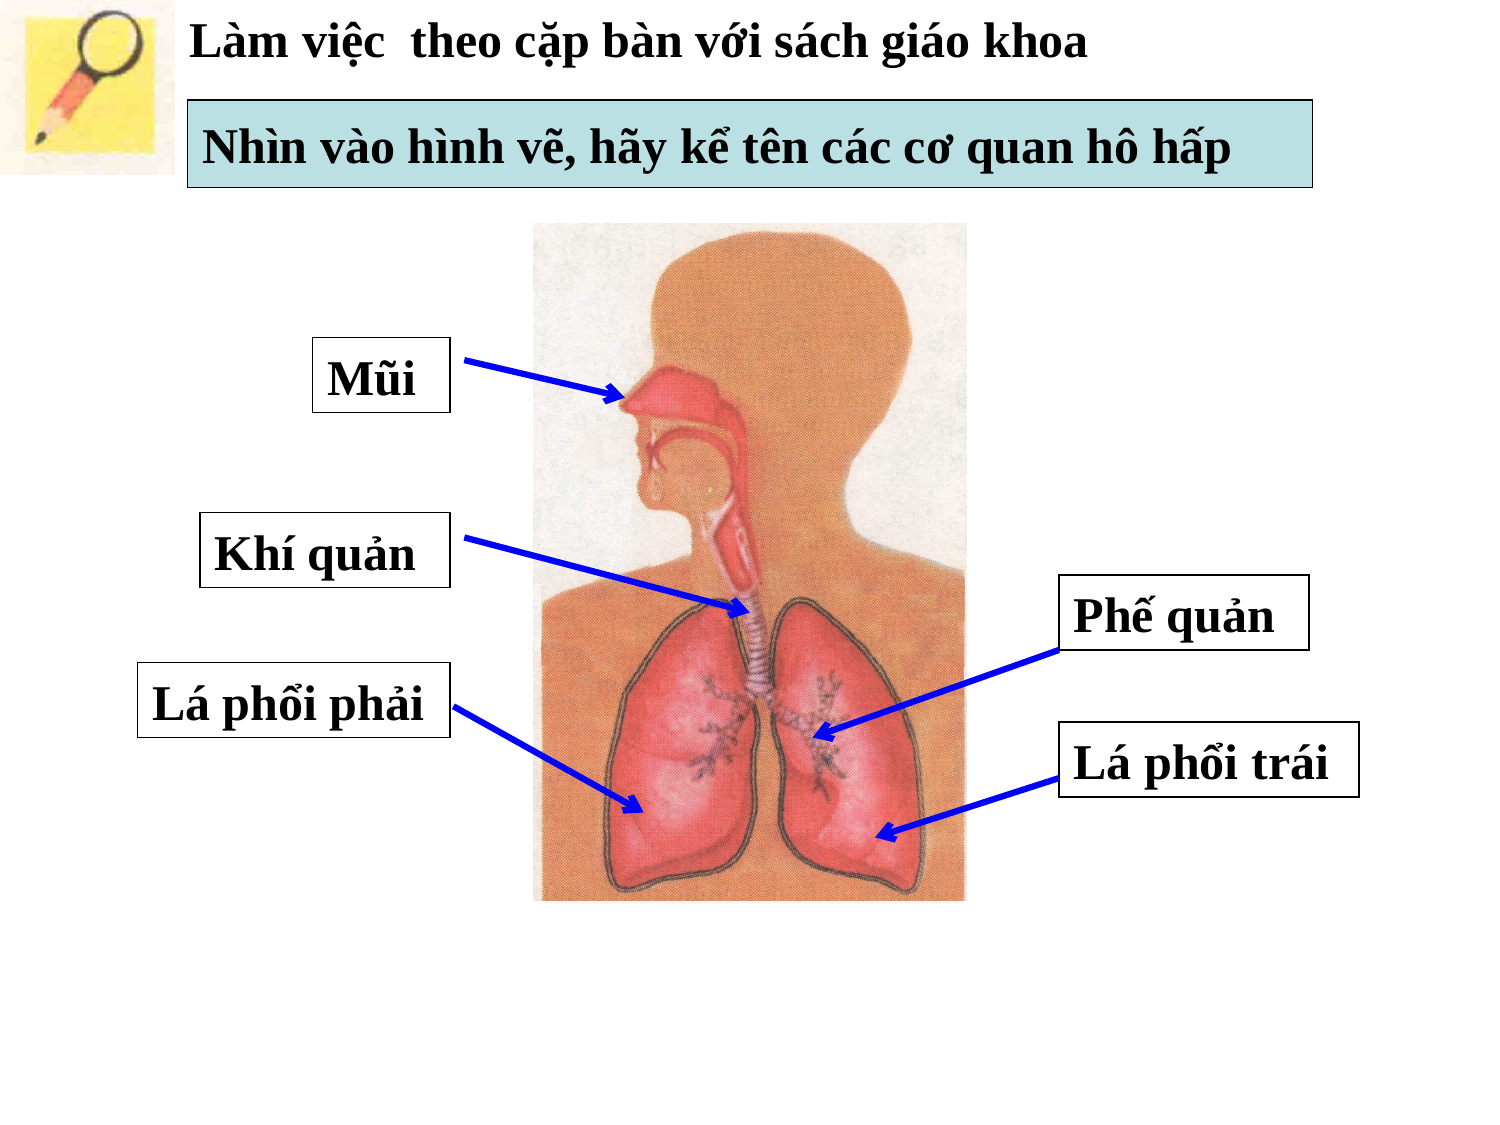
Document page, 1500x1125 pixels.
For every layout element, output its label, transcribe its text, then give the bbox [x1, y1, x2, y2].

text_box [453, 705, 644, 813]
text_box Khí quản [200, 512, 450, 588]
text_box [464, 537, 751, 613]
text_box Làm việc theo cặp bàn với sách giáo khoa [176, 0, 1113, 75]
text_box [0, 0, 176, 176]
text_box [464, 359, 626, 398]
text_box Lá phổi phải [137, 662, 450, 738]
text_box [874, 777, 1060, 838]
picture [532, 223, 967, 902]
text_box Phế quản [1058, 574, 1309, 650]
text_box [812, 649, 1060, 738]
text_box Nhìn vào hình vẽ, hãy kể tên các cơ quan hô hấp [187, 99, 1313, 188]
text_box Mũi [312, 337, 450, 413]
text_box Lá phổi trái [1058, 721, 1359, 797]
